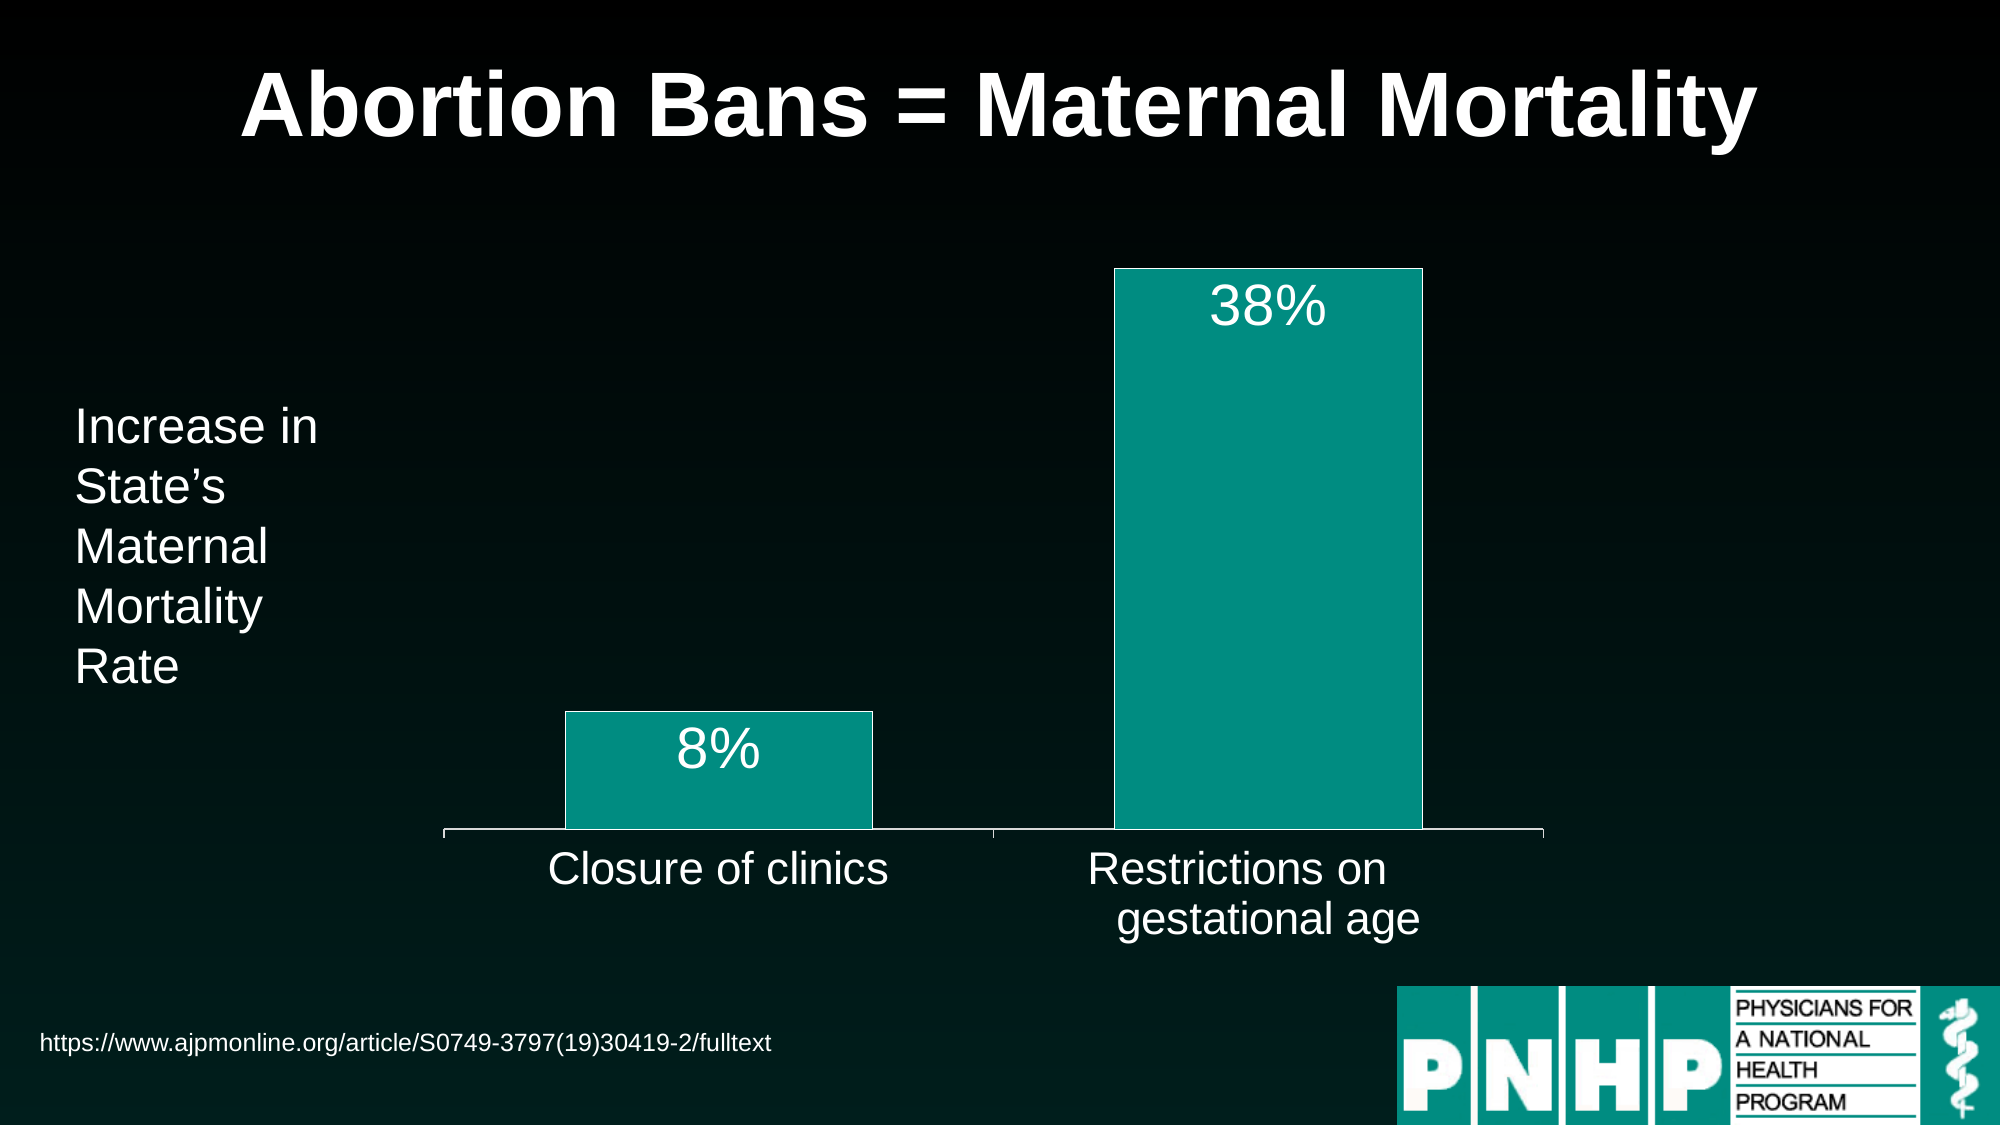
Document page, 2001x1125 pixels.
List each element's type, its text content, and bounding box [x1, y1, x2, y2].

picture [1397, 986, 2000, 1125]
text_box https://www.ajpmonline.org/article/S0749-3797(19)30419-2/fulltext [24, 1018, 1339, 1064]
text_box Increase in State’s Maternal Mortality Rate [59, 385, 383, 701]
title Abortion Bans = Maternal Mortality [91, 8, 1909, 206]
chart [442, 238, 1618, 964]
